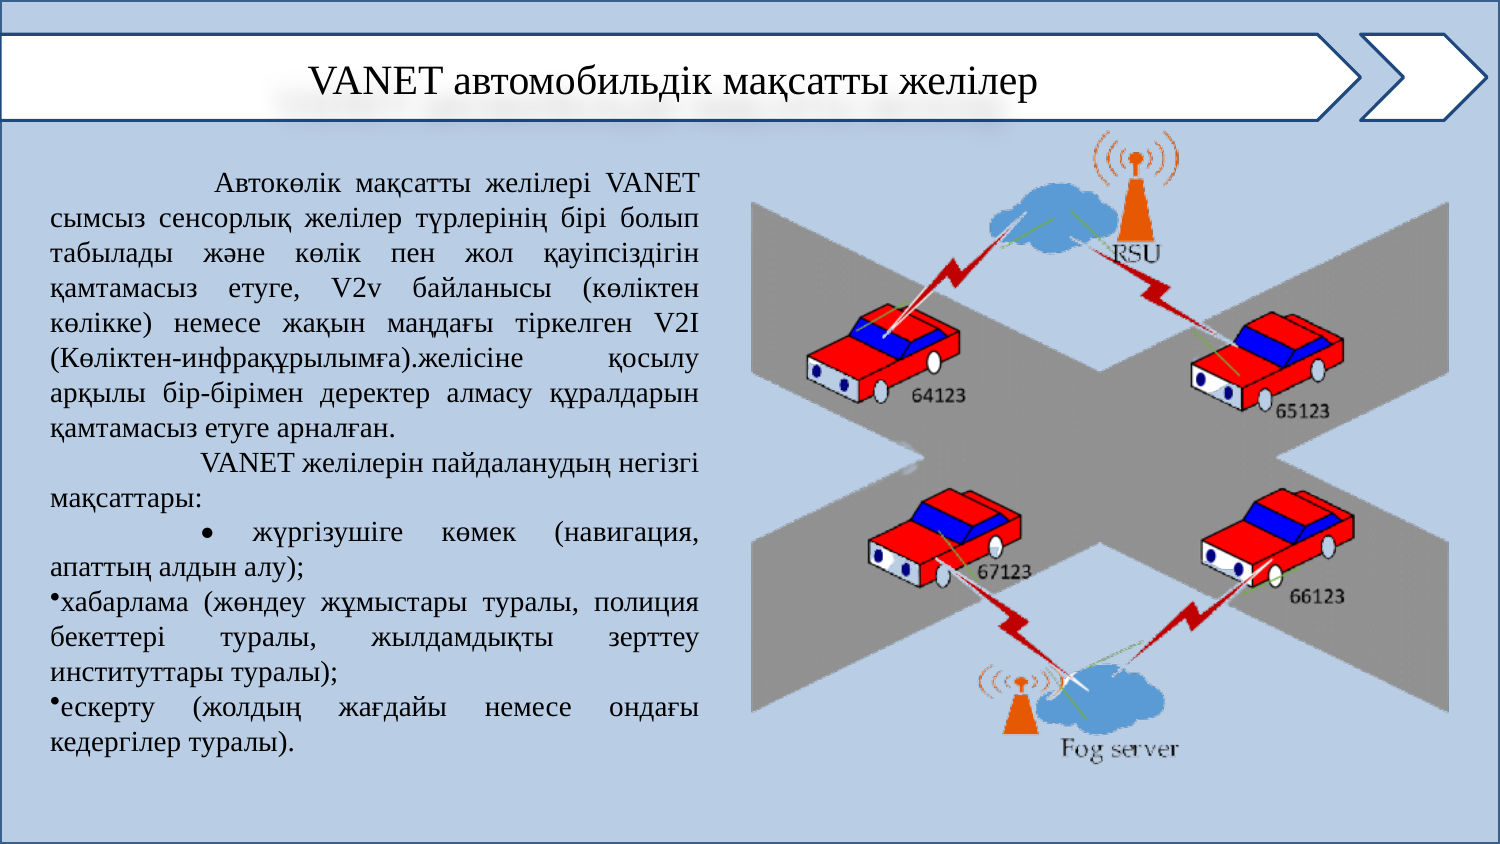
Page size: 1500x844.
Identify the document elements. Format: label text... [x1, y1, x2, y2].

text_box [0, 32, 1363, 123]
text_box [0, 0, 1500, 844]
picture [749, 128, 1450, 786]
text_box Автокөлік мақсатты желілері VANET сымсыз сенсорлық желілер түрлерінің бірі болып табылады және көлік пен жол қауіпсіздігін қамтамасыз етуге, V2v байланысы (көліктен көлікке) немесе жақын маңдағы тіркелген V2I (Көліктен-инфрақұрылымға).желісіне қосылу арқылы бір-бірімен деректер алмасу құралдарын қамтамасыз етуге арналған. VANET желілерін пайдаланудың негізгі мақсаттары: • жүргізушіге көмек (навигация, апаттың алдын алу); хабарлама (жөндеу жұмыстары туралы, полиция бекеттері туралы, жылдамдықты зерттеу институттары туралы); ескерту (жолдың жағдайы немесе ондағы кедергілер туралы). [35, 155, 715, 765]
text_box VANET автомобильдік мақсатты желілер [21, 46, 1325, 109]
text_box [1358, 32, 1490, 123]
